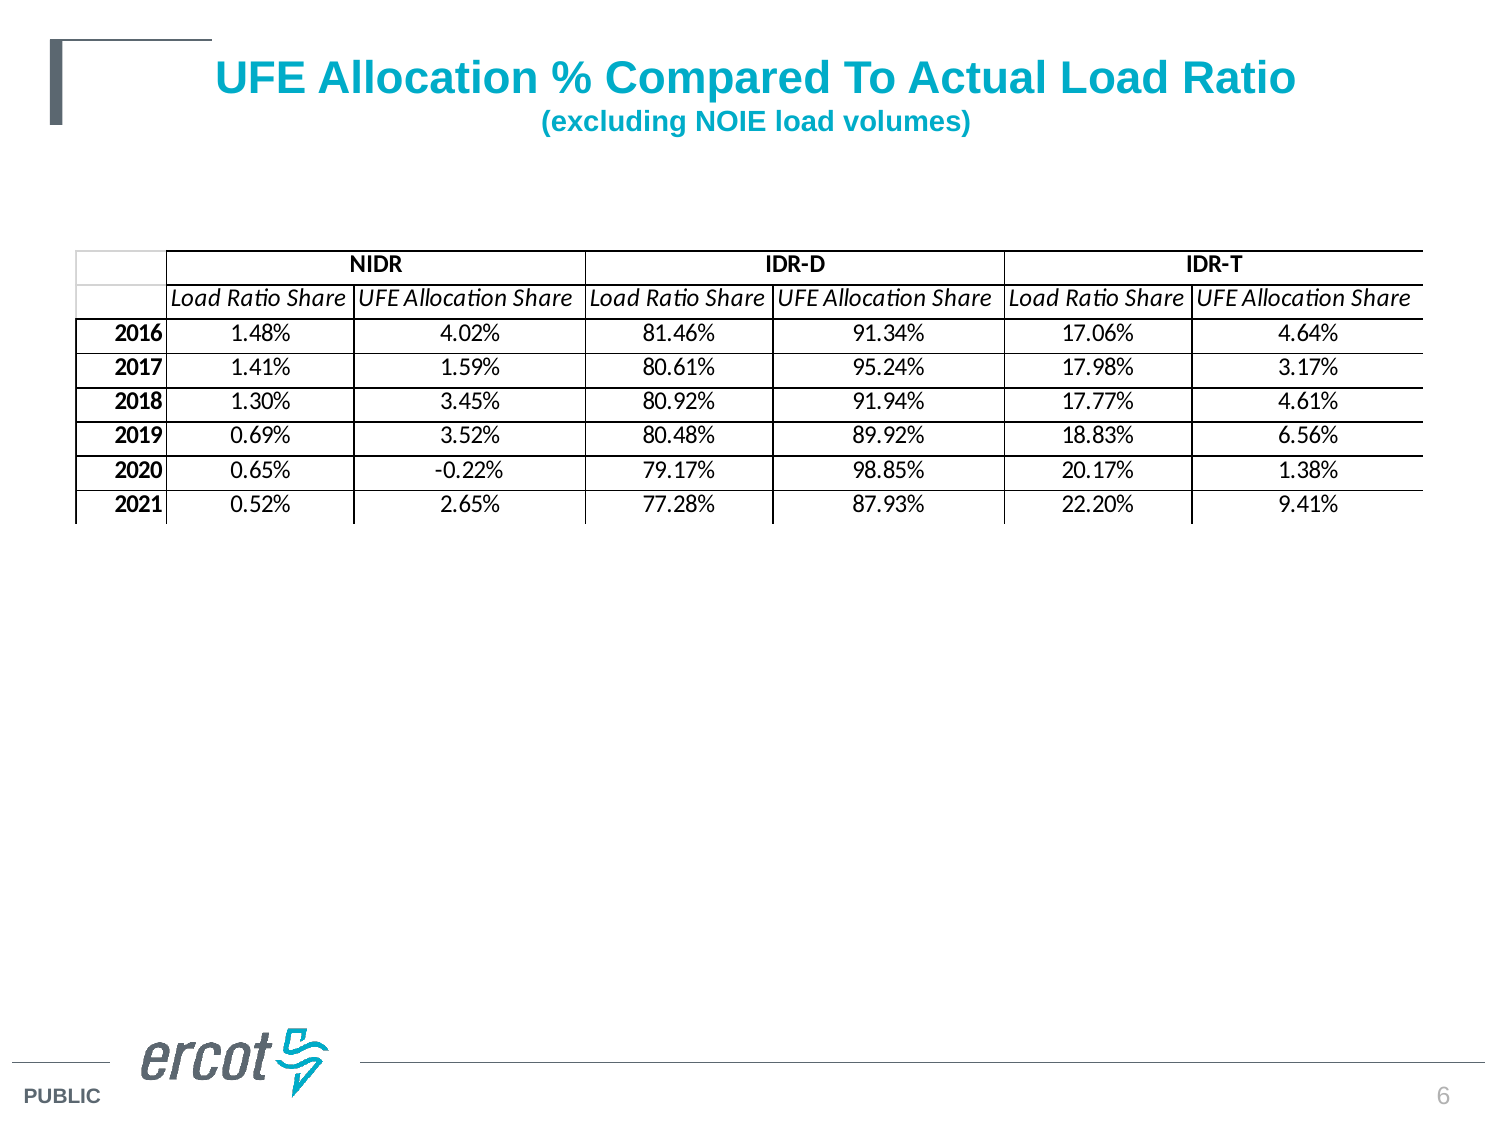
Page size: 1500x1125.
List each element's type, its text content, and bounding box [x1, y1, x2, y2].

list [75, 249, 1425, 526]
slide_number 6 [1400, 1076, 1488, 1113]
picture [137, 1024, 332, 1100]
title UFE Allocation % Compared To Actual Load Ratio (excluding NOIE load volumes) [62, 39, 1450, 150]
